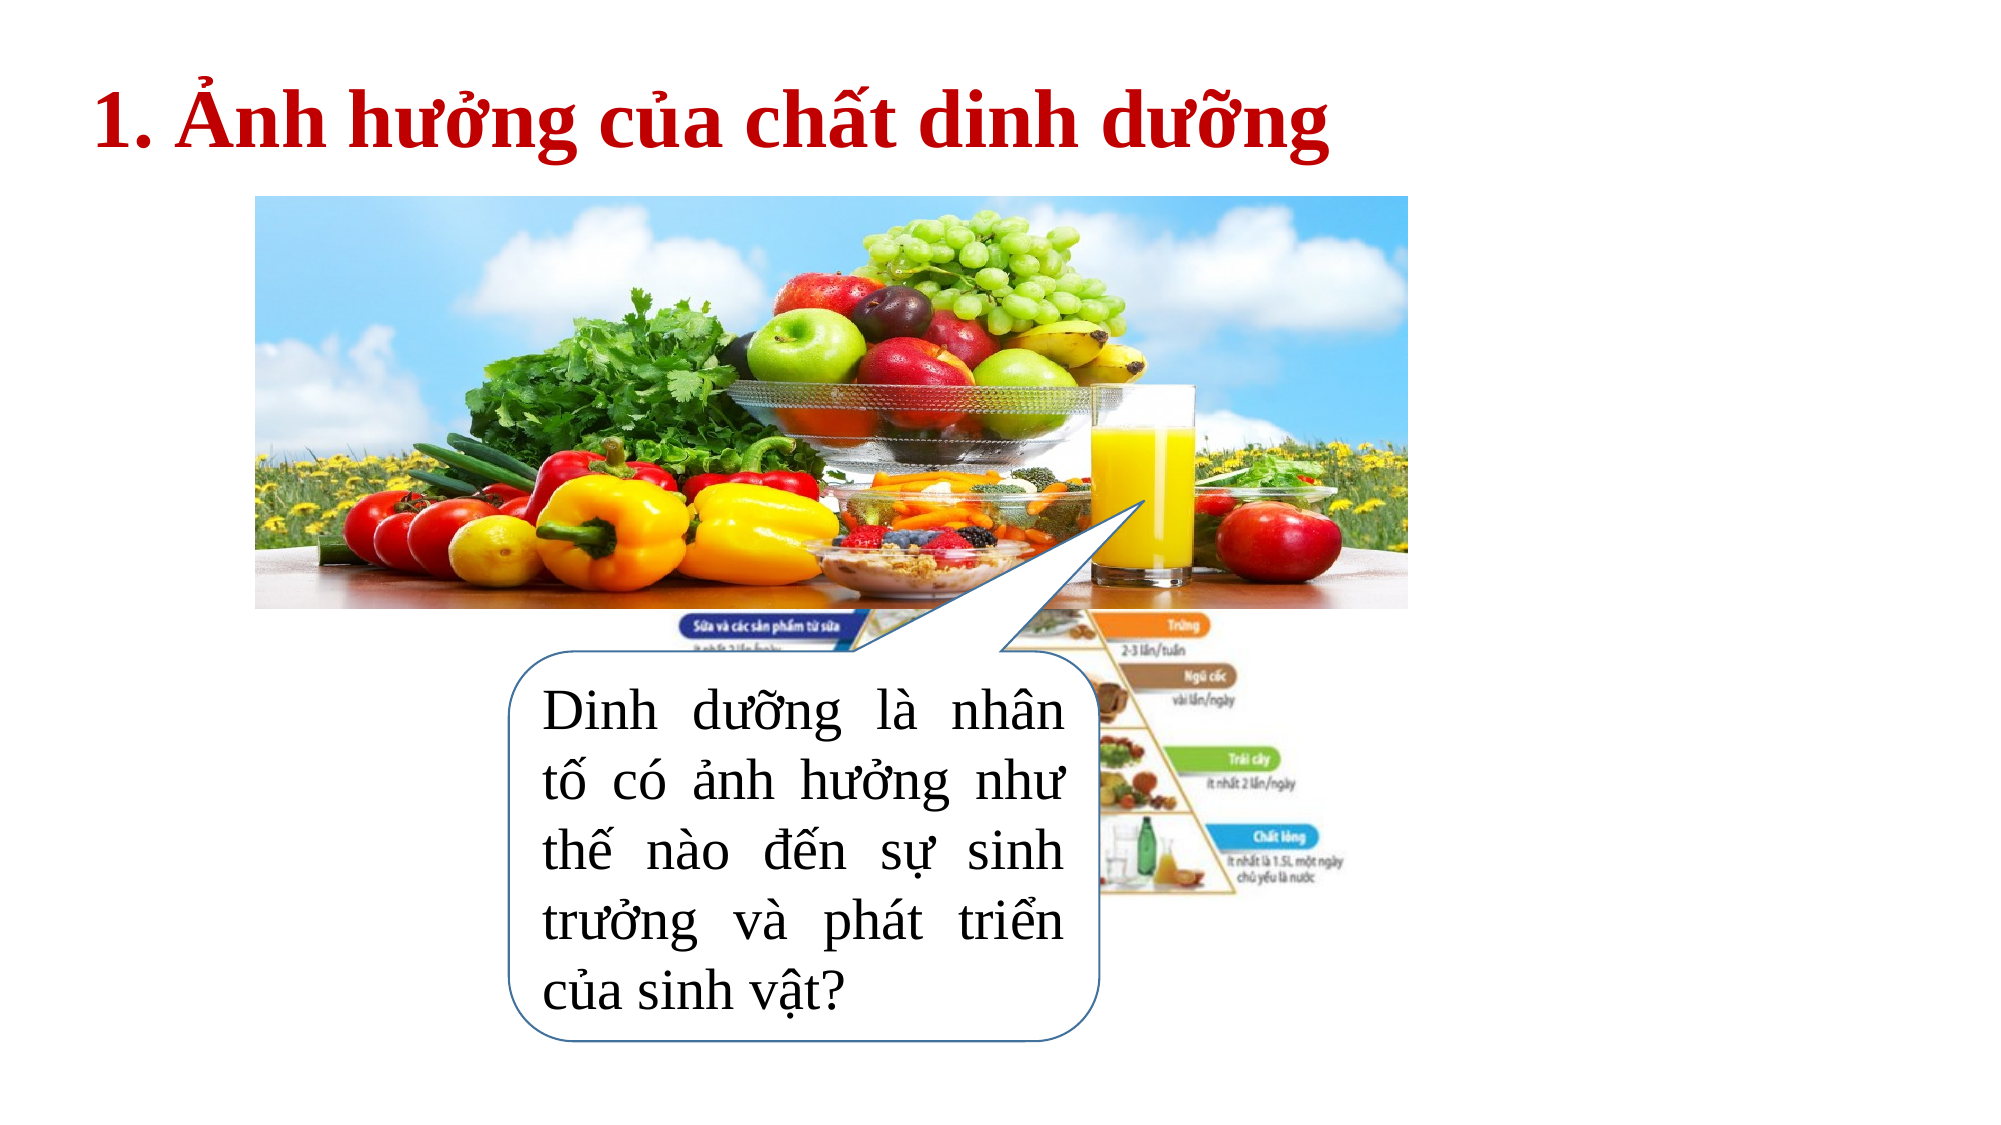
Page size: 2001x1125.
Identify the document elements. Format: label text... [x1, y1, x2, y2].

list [648, 609, 1352, 914]
title 1. Ảnh hưởng của chất dinh dưỡng [76, 42, 1924, 198]
picture [255, 196, 1408, 609]
text_box Dinh dưỡng là nhân tố có ảnh hưởng như thế nào đến sự sinh trưởng và phát triển của sinh vật? [507, 650, 1101, 1043]
